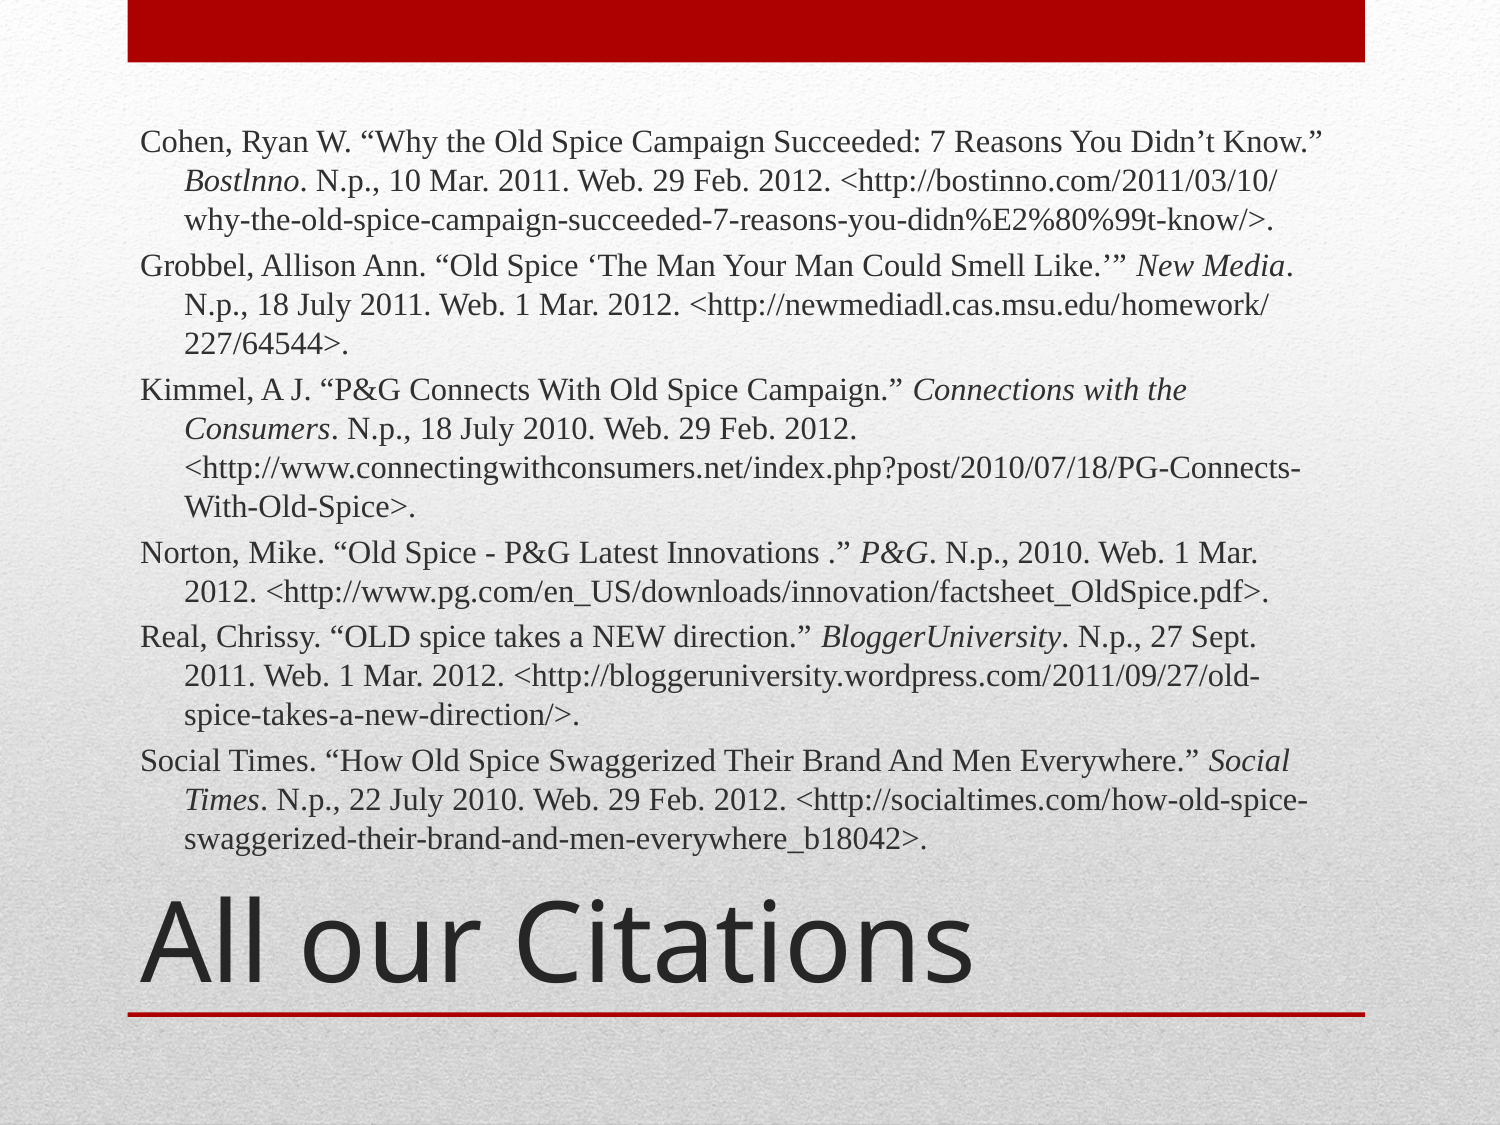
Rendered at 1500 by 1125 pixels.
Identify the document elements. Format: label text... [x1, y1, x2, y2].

list Cohen, Ryan W. “Why the Old Spice Campaign Succeeded: 7 Reasons You Didn’t Know.” Bostlnno. N.p., 10 Mar. 2011. Web. 29 Feb. 2012. <http://bostinno.com/‌2011/‌03/‌10/‌why-the-old-spice-campaign-succeeded-7-reasons-you-didn%E2%80%99t-know/>. Grobbel, Allison Ann. “Old Spice ‘The Man Your Man Could Smell Like.’” New Media. N.p., 18 July 2011. Web. 1 Mar. 2012. <http://newmediadl.cas.msu.edu/‌homework/‌227/‌64544>. Kimmel, A J. “P&G Connects With Old Spice Campaign.” Connections with the Consumers. N.p., 18 July 2010. Web. 29 Feb. 2012. <http://www.connectingwithconsumers.net/‌index.php?post/‌2010/‌07/‌18/‌PG-Connects-With-Old-Spice>. Norton, Mike. “Old Spice - P&G Latest Innovations .” P&G. N.p., 2010. Web. 1 Mar. 2012. <http://www.pg.com/‌en_US/‌downloads/‌innovation/‌factsheet_OldSpice.pdf>. Real, Chrissy. “OLD spice takes a NEW direction.” BloggerUniversity. N.p., 27 Sept. 2011. Web. 1 Mar. 2012. <http://bloggeruniversity.wordpress.com/‌2011/‌09/‌27/‌old-spice-takes-a-new-direction/>. Social Times. “How Old Spice Swaggerized Their Brand And Men Everywhere.” Social Times. N.p., 22 July 2010. Web. 29 Feb. 2012. <http://socialtimes.com/‌how-old-spice-swaggerized-their-brand-and-men-everywhere_b18042>. [125, 112, 1350, 888]
title All our Citations [125, 888, 1238, 1013]
